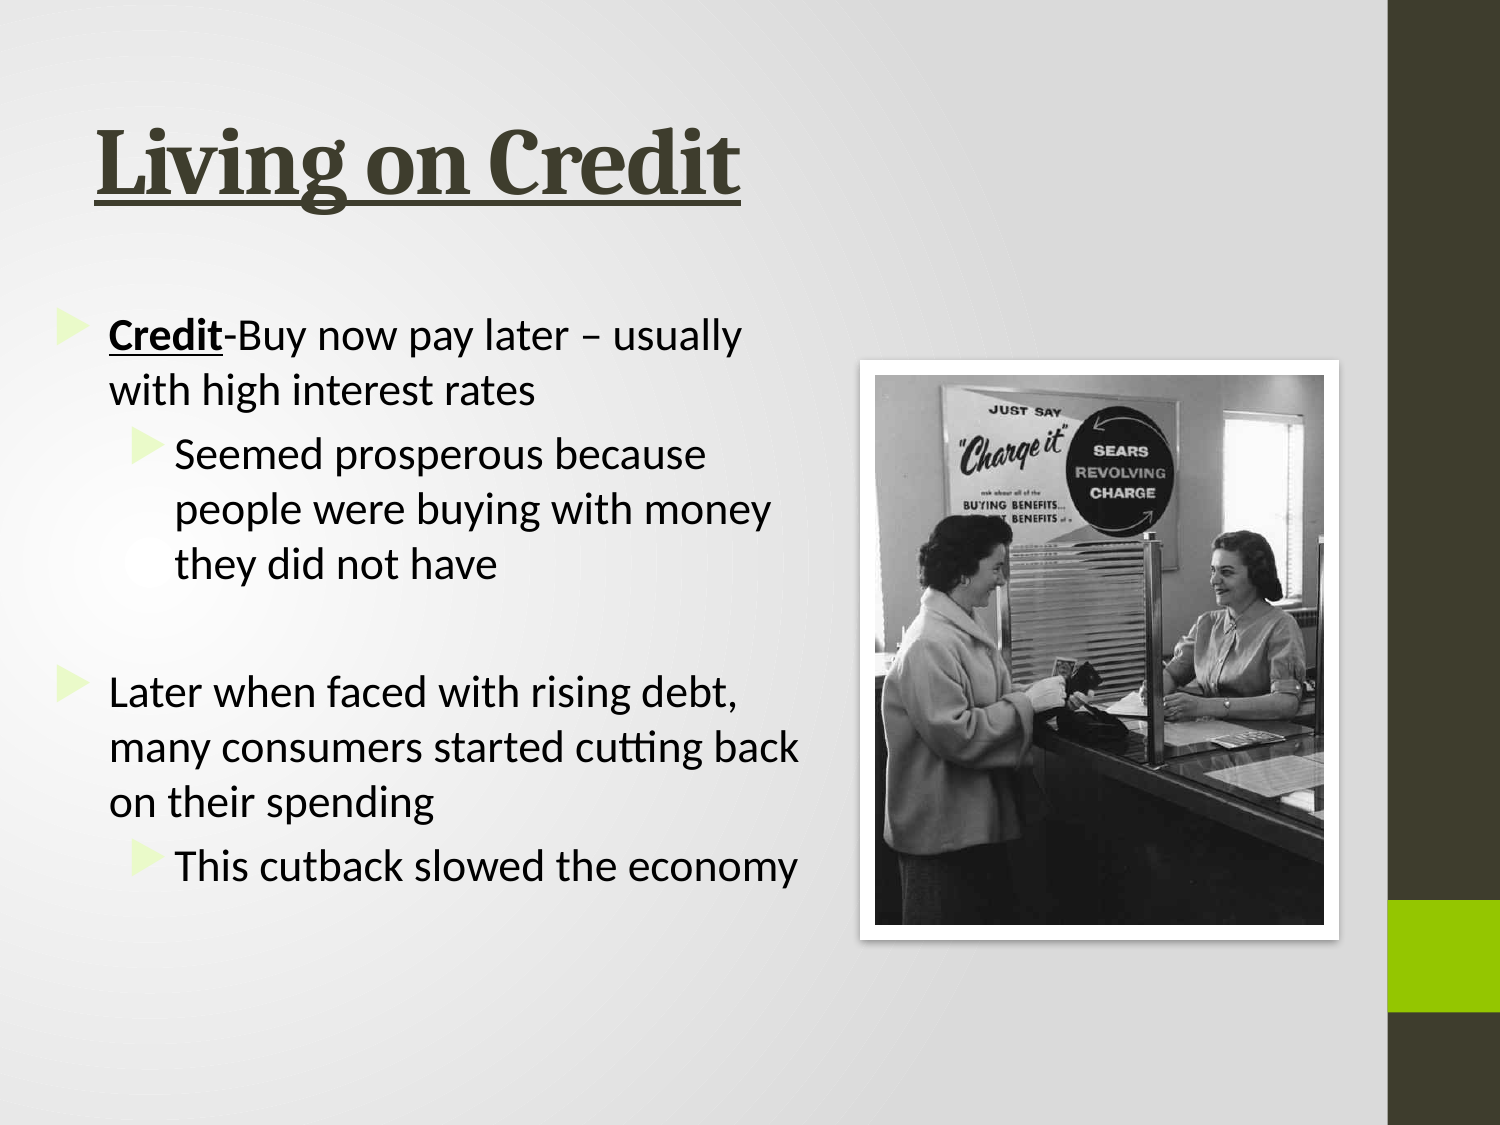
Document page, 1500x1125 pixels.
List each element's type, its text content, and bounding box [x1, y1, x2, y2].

list Credit-Buy now pay later – usually with high interest rates Seemed prosperous because people were buying with money they did not have Later when faced with rising debt, many consumers started cutting back on their spending This cutback slowed the economy [37, 297, 825, 1075]
title Living on Credit [79, 74, 1237, 238]
picture [874, 374, 1325, 926]
